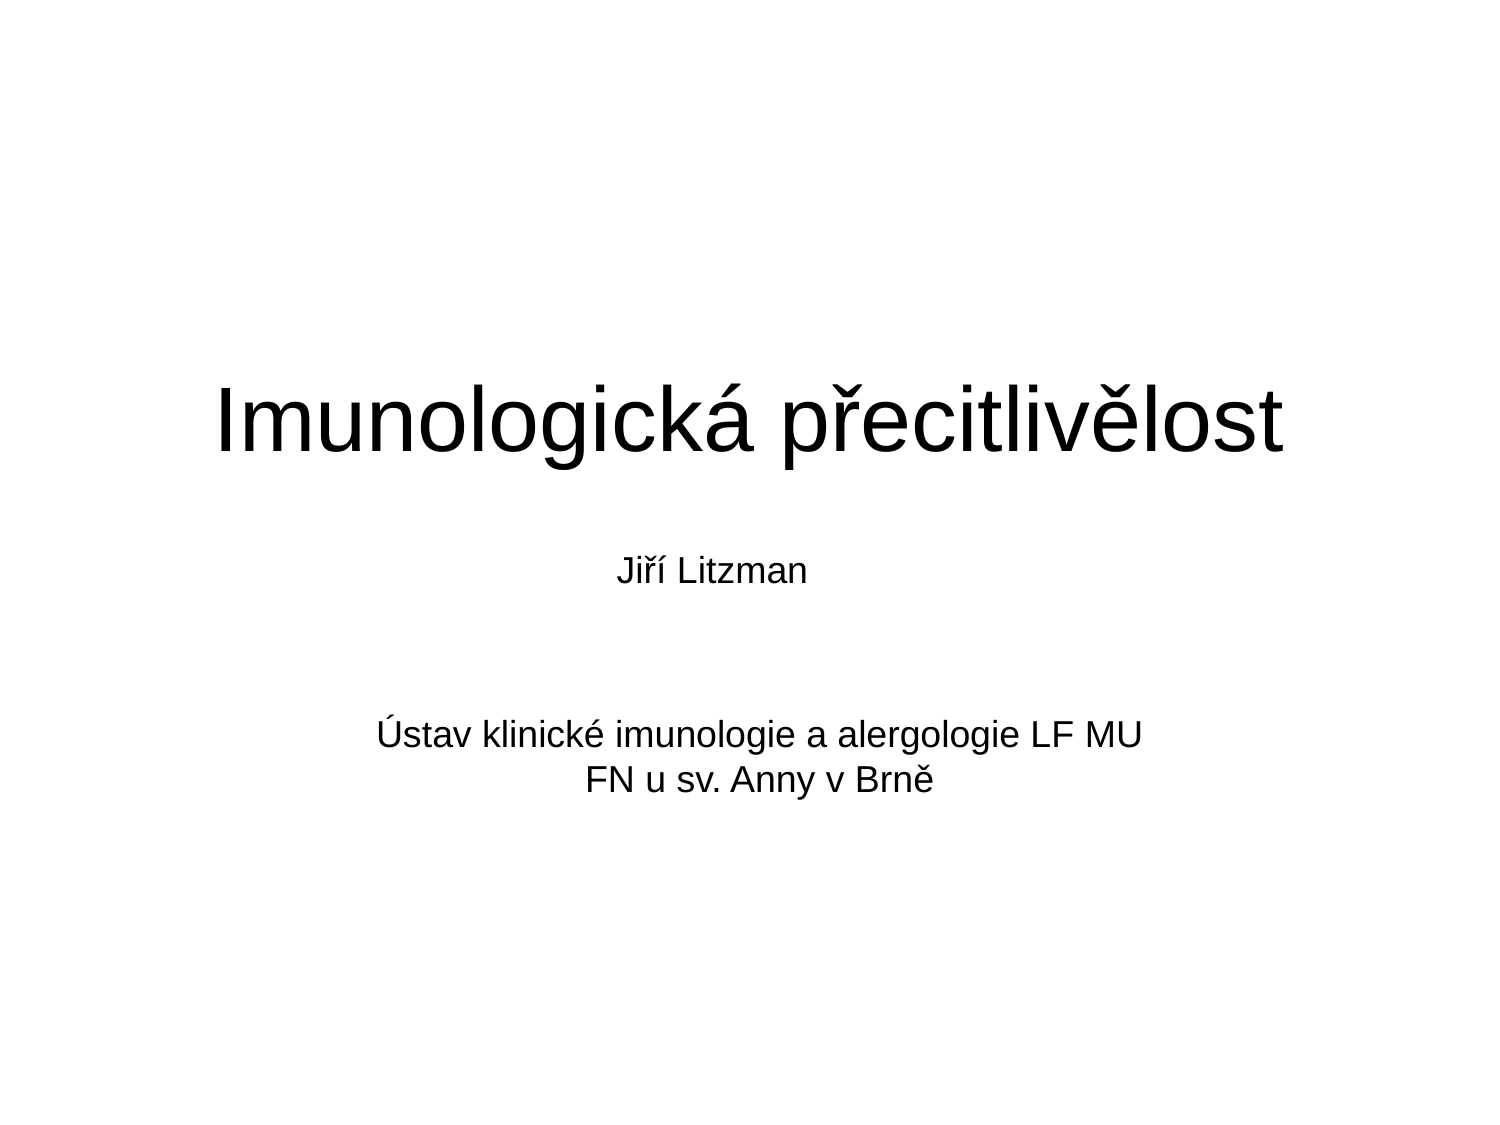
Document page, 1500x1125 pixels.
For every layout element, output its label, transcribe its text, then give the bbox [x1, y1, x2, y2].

text_box Jiří Litzman [601, 538, 824, 644]
text_box Ústav klinické imunologie a alergologie LF MU FN u sv. Anny v Brně [361, 657, 1158, 852]
title Imunologická přecitlivělost [112, 349, 1388, 591]
